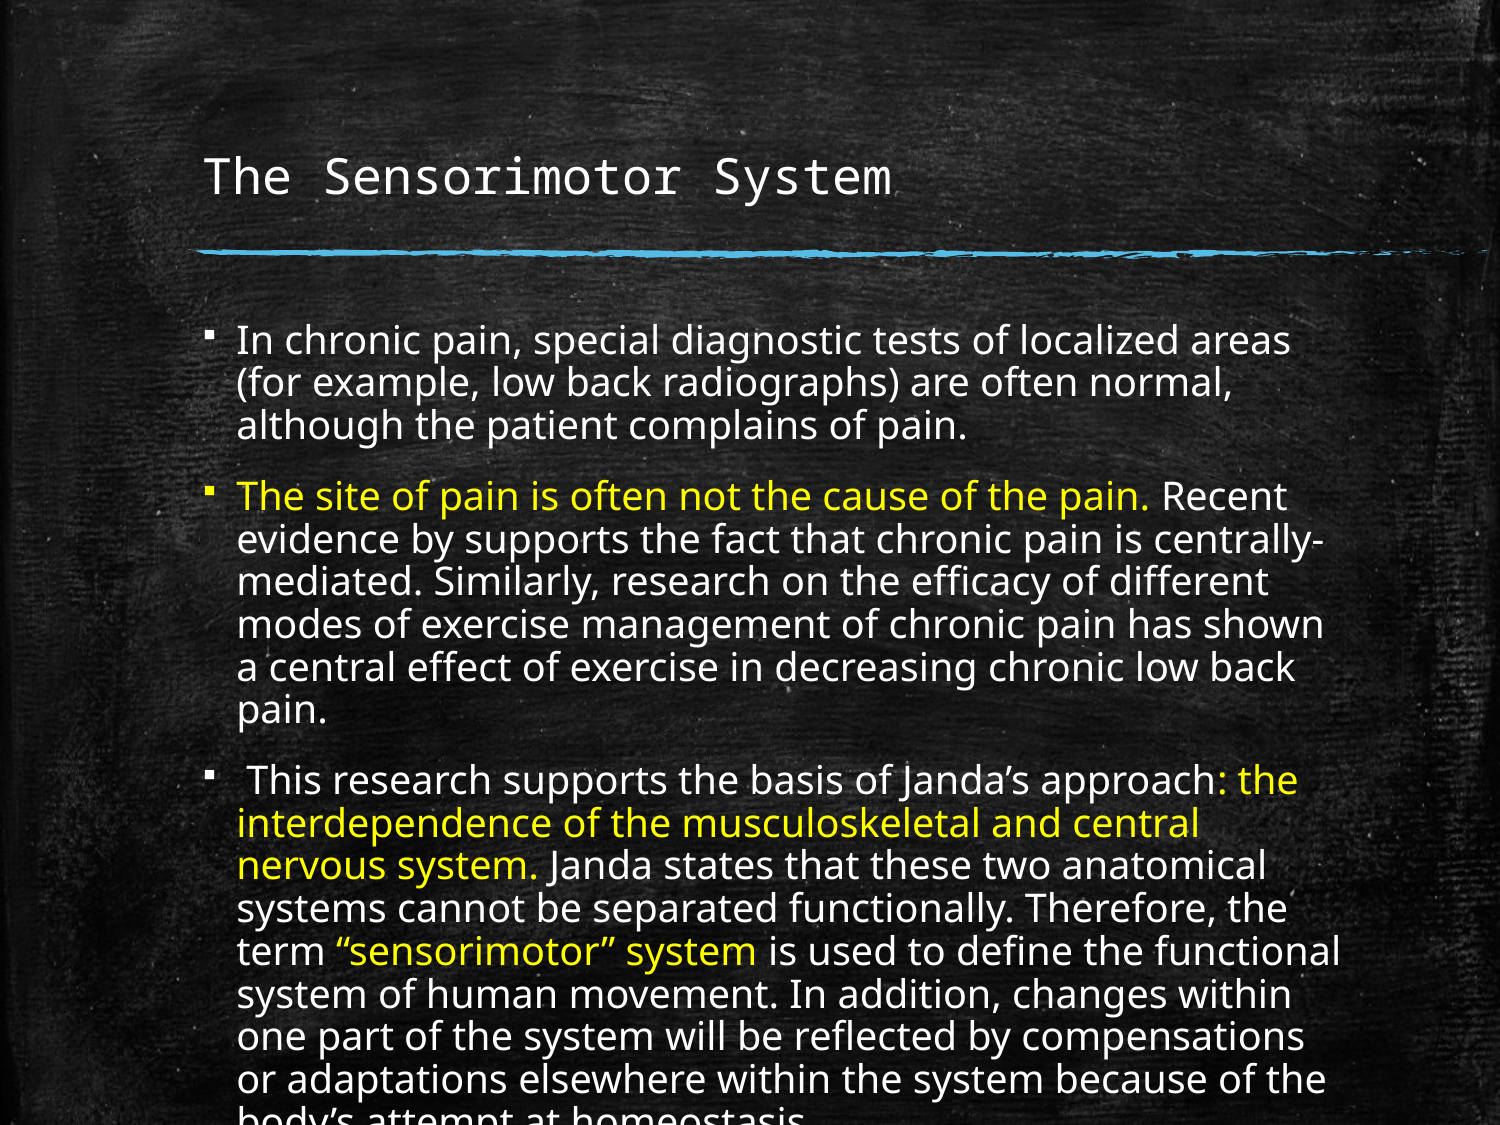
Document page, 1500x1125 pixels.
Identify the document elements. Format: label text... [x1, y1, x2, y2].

title The Sensorimotor System [187, 45, 1313, 213]
list In chronic pain, special diagnostic tests of localized areas (for example, low back radiographs) are often normal, although the patient complains of pain. The site of pain is often not the cause of the pain. Recent evidence by supports the fact that chronic pain is centrally-mediated. Similarly, research on the efficacy of different modes of exercise management of chronic pain has shown a central effect of exercise in decreasing chronic low back pain. This research supports the basis of Janda’s approach: the interdependence of the musculoskeletal and central nervous system. Janda states that these two anatomical systems cannot be separated functionally. Therefore, the term “sensorimotor” system is used to define the functional system of human movement. In addition, changes within one part of the system will be reflected by compensations or adaptations elsewhere within the system because of the body’s attempt at homeostasis. [187, 312, 1369, 1013]
